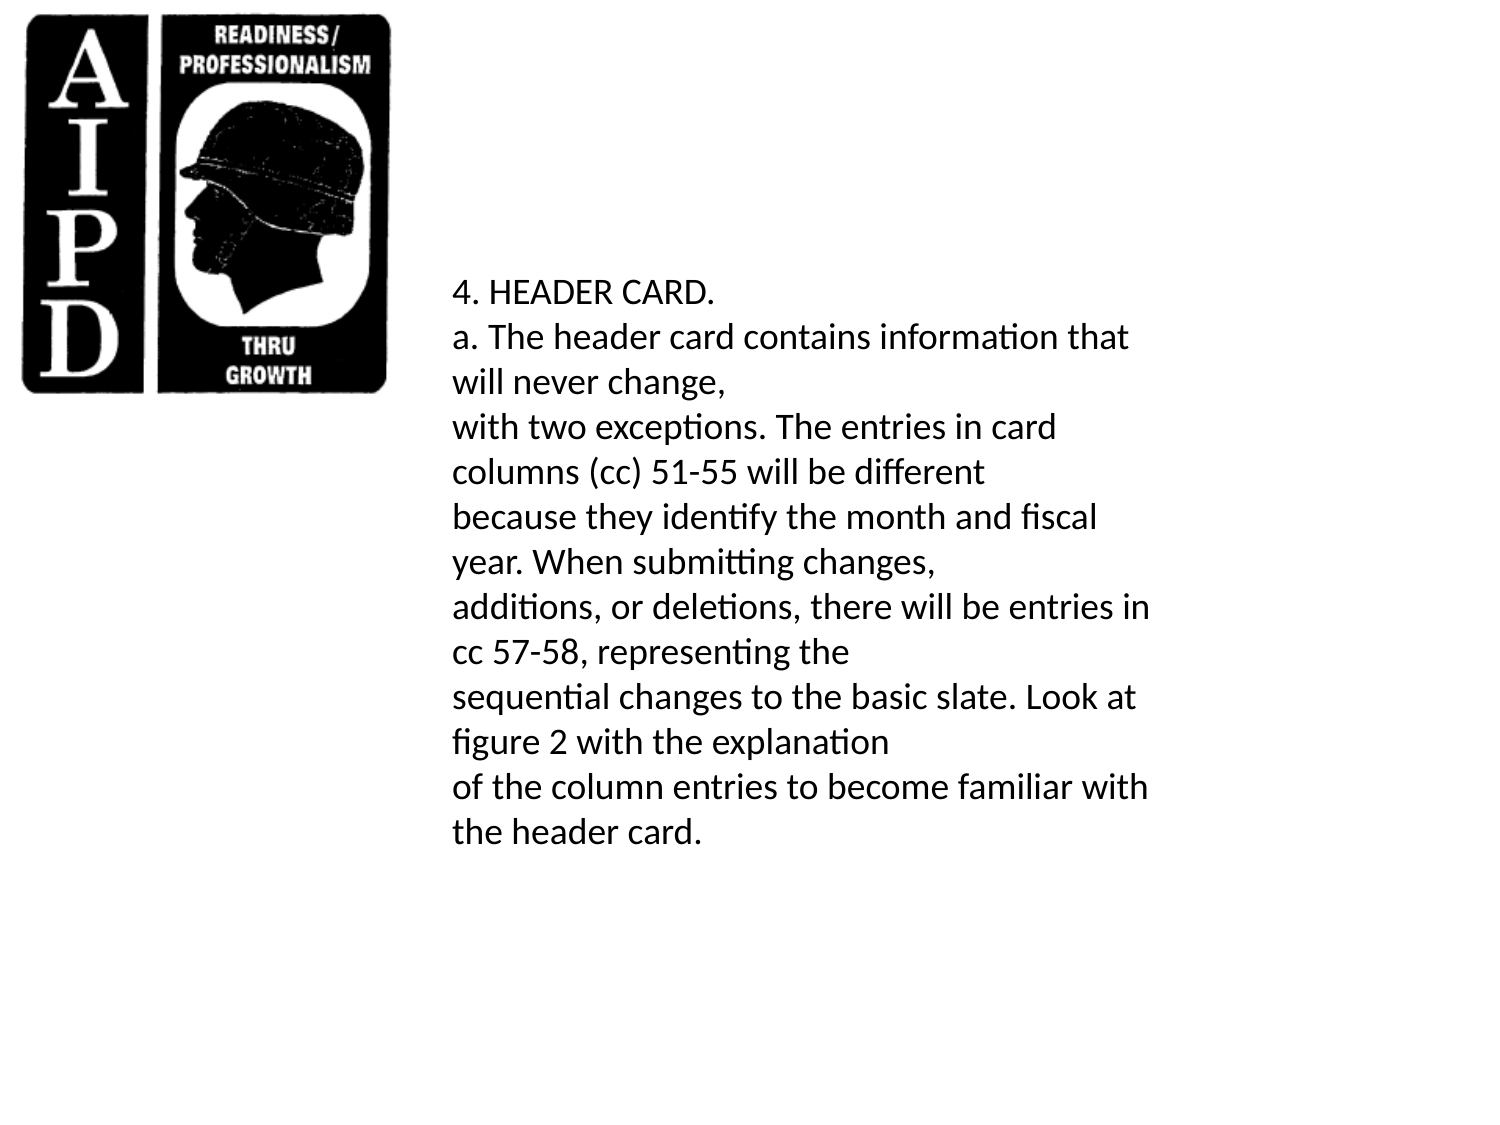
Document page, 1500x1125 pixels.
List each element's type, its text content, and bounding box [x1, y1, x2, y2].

picture [0, 0, 421, 408]
text_box 4. HEADER CARD. a. The header card contains information that will never change, with two exceptions. The entries in card columns (cc) 51-55 will be different because they identify the month and fiscal year. When submitting changes, additions, or deletions, there will be entries in cc 57-58, representing the sequential changes to the basic slate. Look at figure 2 with the explanation of the column entries to become familiar with the header card. [437, 259, 1188, 860]
